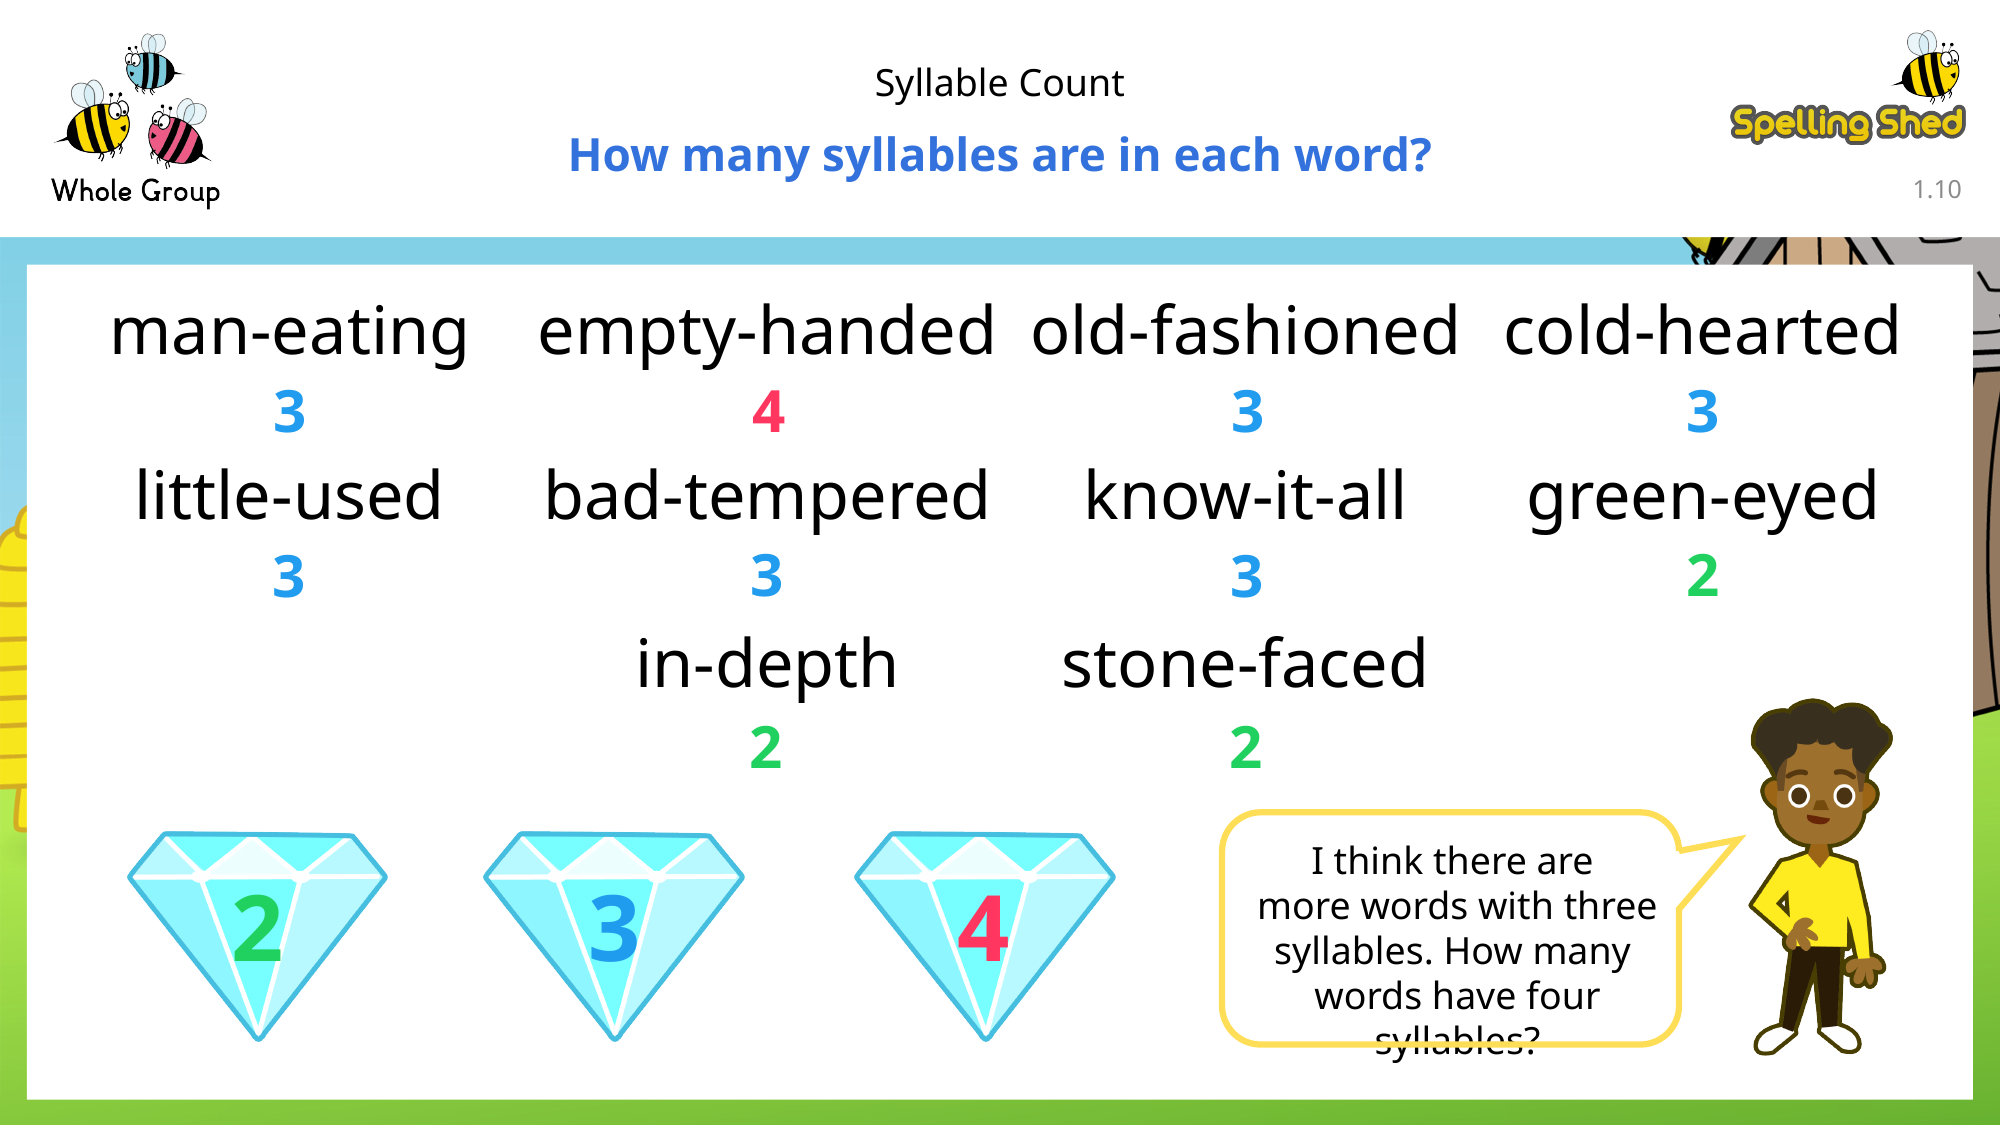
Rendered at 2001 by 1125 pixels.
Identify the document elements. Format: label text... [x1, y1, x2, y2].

text_box green-eyed [1735, 468, 1896, 540]
list How many syllables are in each word? [312, 126, 1687, 187]
text_box old-fashioned [1015, 304, 1477, 366]
picture [1730, 30, 1966, 145]
picture [0, 238, 2000, 1125]
text_box man-eating [94, 304, 486, 376]
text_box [483, 831, 745, 1042]
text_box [734, 530, 1735, 790]
text_box cold-hearted [1488, 304, 1918, 376]
text_box in-depth [620, 637, 734, 709]
text_box little-used [119, 468, 257, 540]
slide_number 1.9 [1882, 160, 1978, 221]
picture [49, 33, 221, 210]
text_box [854, 831, 1116, 1042]
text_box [127, 831, 389, 1042]
list Syllable Count [573, 56, 1427, 109]
text_box empty-handed [522, 304, 1013, 366]
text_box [1222, 698, 1893, 1056]
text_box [257, 366, 1735, 618]
